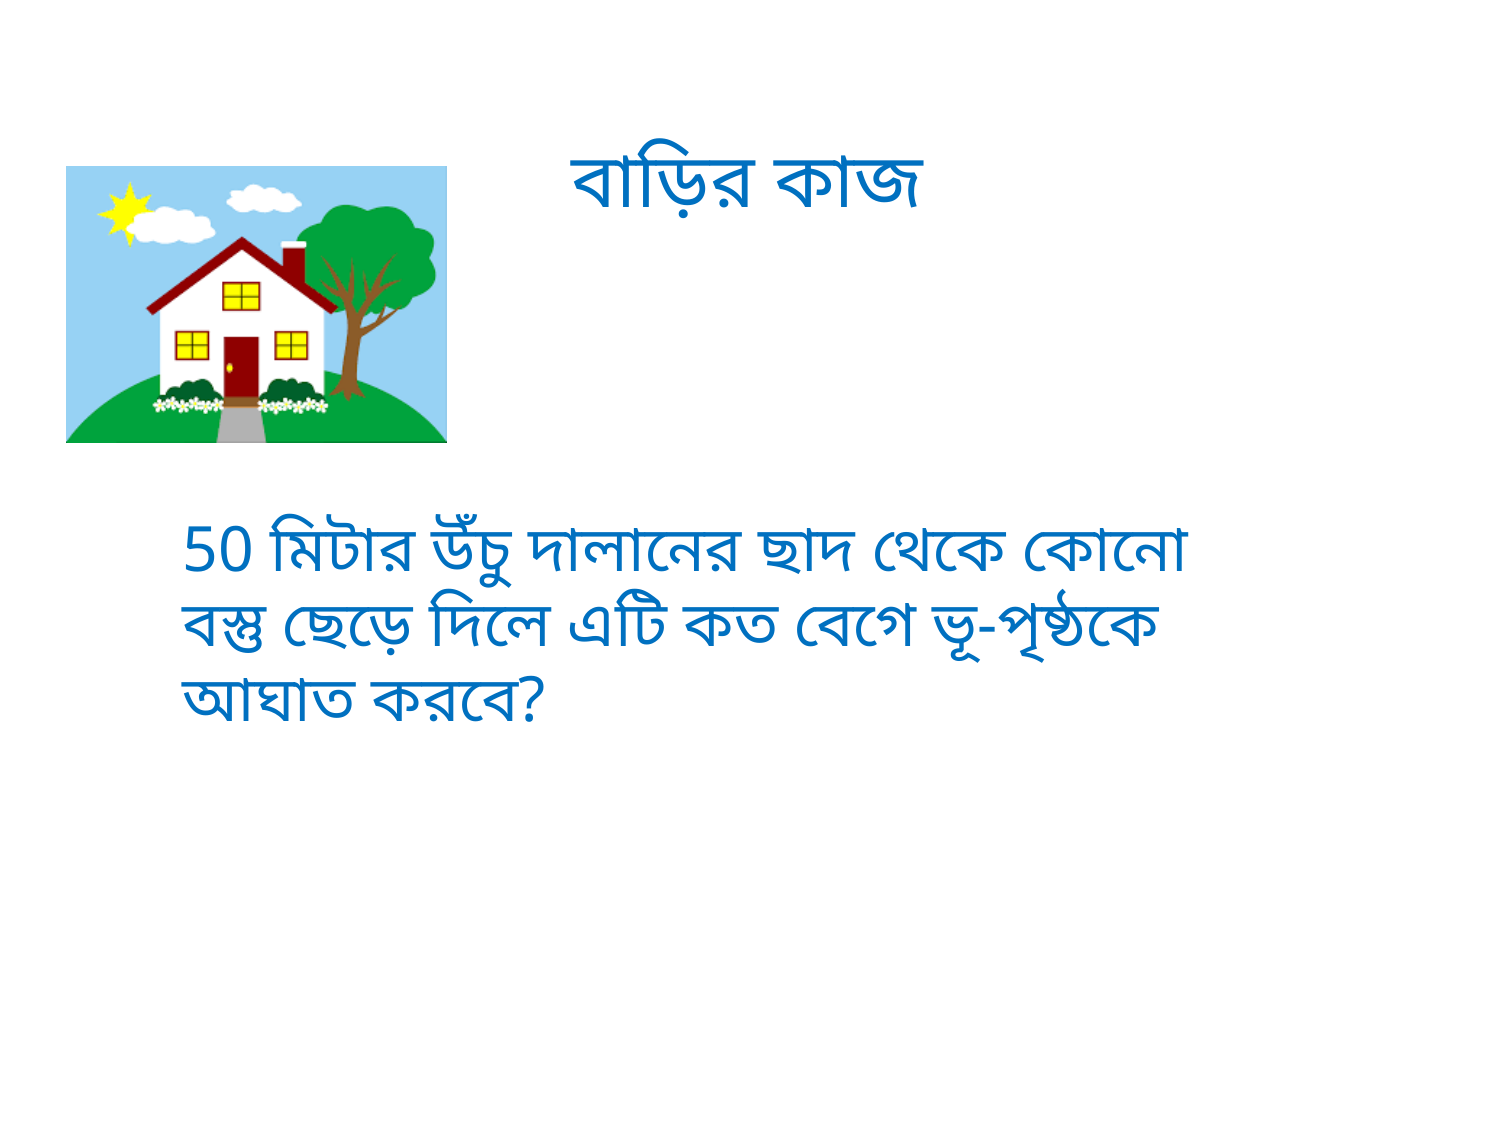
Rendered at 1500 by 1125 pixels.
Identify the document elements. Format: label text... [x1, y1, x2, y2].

text_box বাড়ির কাজ [557, 125, 985, 231]
text_box 50 মিটার উঁচু দালানের ছাদ থেকে কোনো বস্তু ছেড়ে দিলে এটি কত বেগে ভূ-পৃষ্ঠকে আঘাত করবে? [168, 501, 1285, 741]
picture [66, 166, 447, 443]
